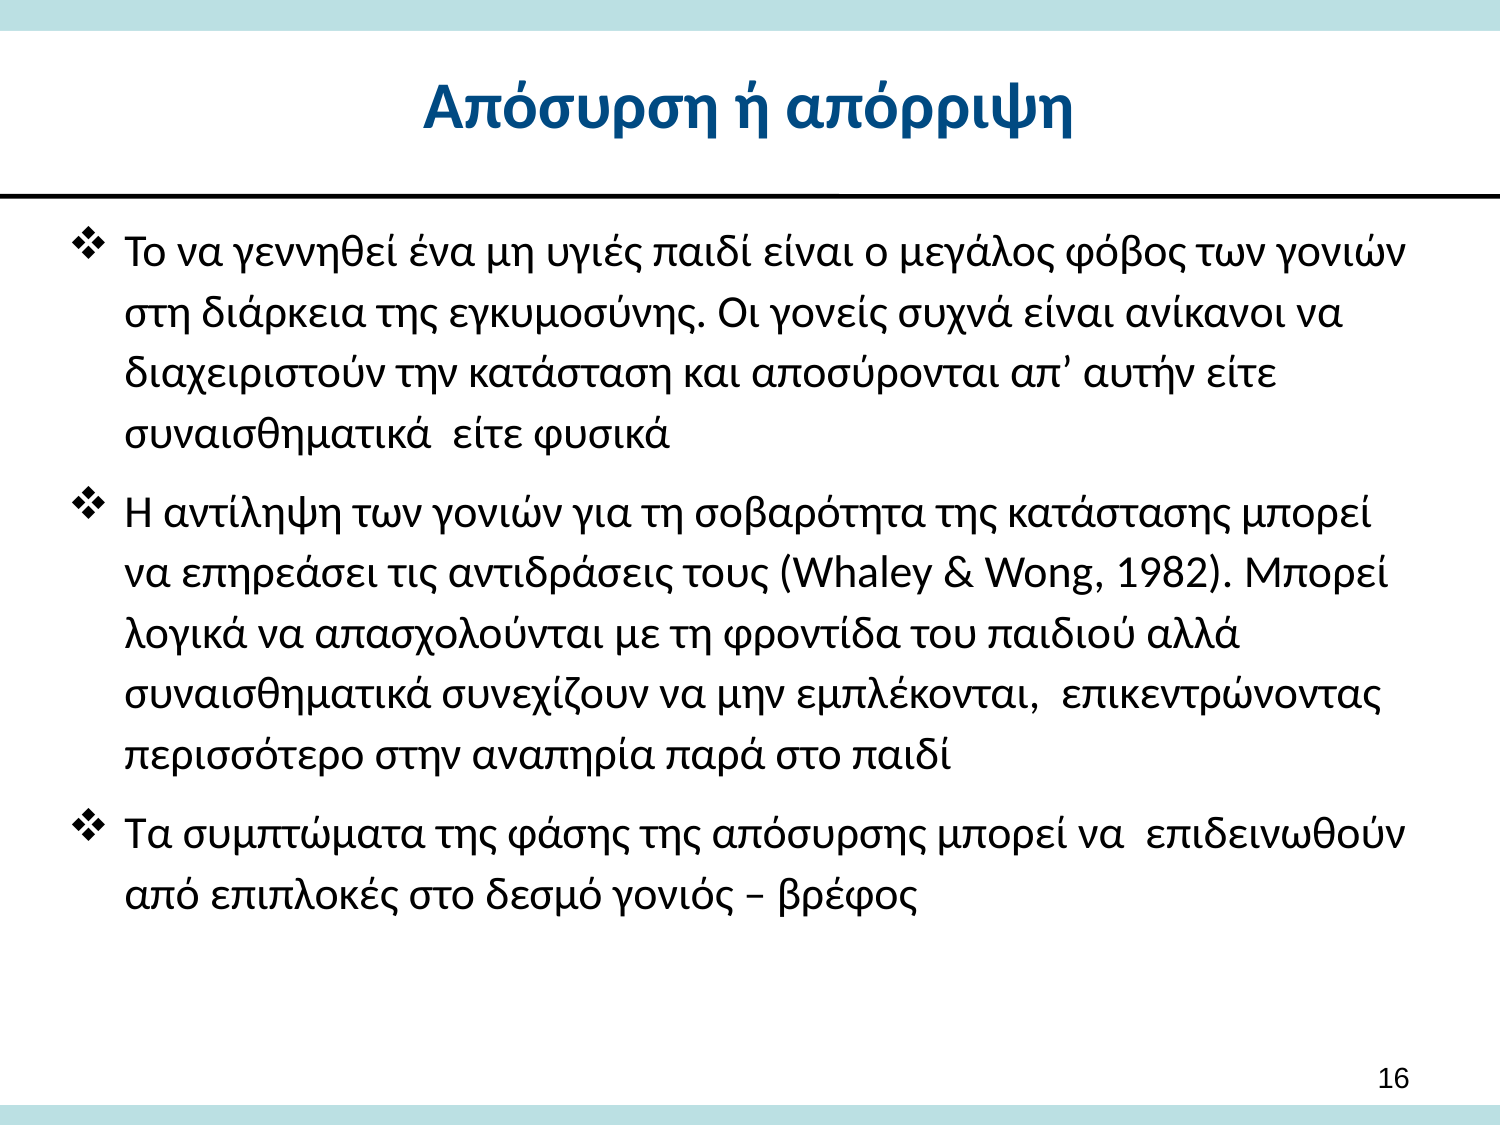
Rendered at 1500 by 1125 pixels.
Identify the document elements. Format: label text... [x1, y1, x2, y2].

title Απόσυρση ή απόρριψη [0, 30, 1500, 173]
list Το να γεννηθεί ένα μη υγιές παιδί είναι ο μεγάλος φόβος των γονιών στη διάρκεια της εγκυμοσύνης. Οι γονείς συχνά είναι ανίκανοι να διαχειριστούν την κατάσταση και αποσύρονται απ’ αυτήν είτε συναισθηματικά είτε φυσικά Η αντίληψη των γονιών για τη σοβαρότητα της κατάστασης μπορεί να επηρεάσει τις αντιδράσεις τους (Whaley & Wong, 1982). Μπορεί λογικά να απασχολούνται με τη φροντίδα του παιδιού αλλά συναισθηματικά συνεχίζουν να μην εμπλέκονται, επικεντρώνοντας περισσότερο στην αναπηρία παρά στο παιδί Τα συμπτώματα της φάσης της απόσυρσης μπορεί να επιδεινωθούν από επιπλοκές στο δεσμό γονιός – βρέφος [53, 208, 1424, 1059]
slide_number 16 [1074, 1051, 1426, 1095]
